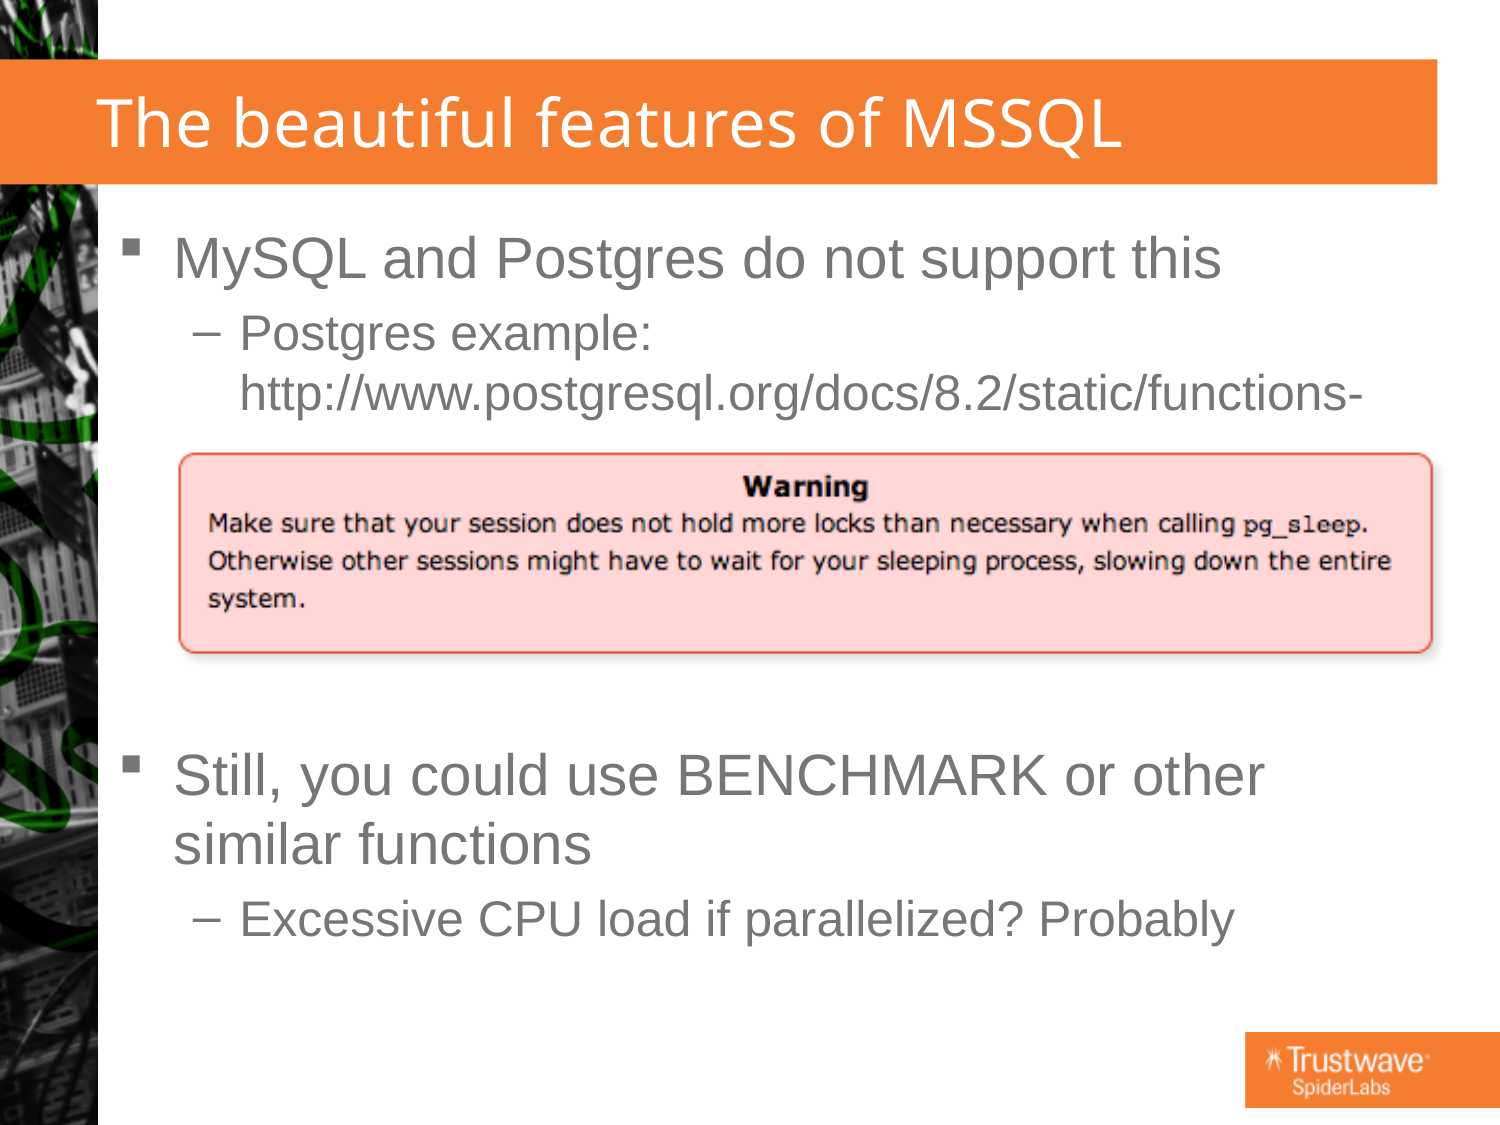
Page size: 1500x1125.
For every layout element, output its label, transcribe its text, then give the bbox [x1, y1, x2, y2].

list MySQL and Postgres do not support this Postgres example: http://www.postgresql.org/docs/8.2/static/functions-datetime.html Still, you could use BENCHMARK or other similar functions Excessive CPU load if parallelized? Probably [102, 212, 1441, 1026]
title The beautiful features of MSSQL [80, 27, 1469, 216]
picture [0, 0, 98, 59]
picture [0, 185, 98, 1125]
picture [124, 424, 1476, 699]
